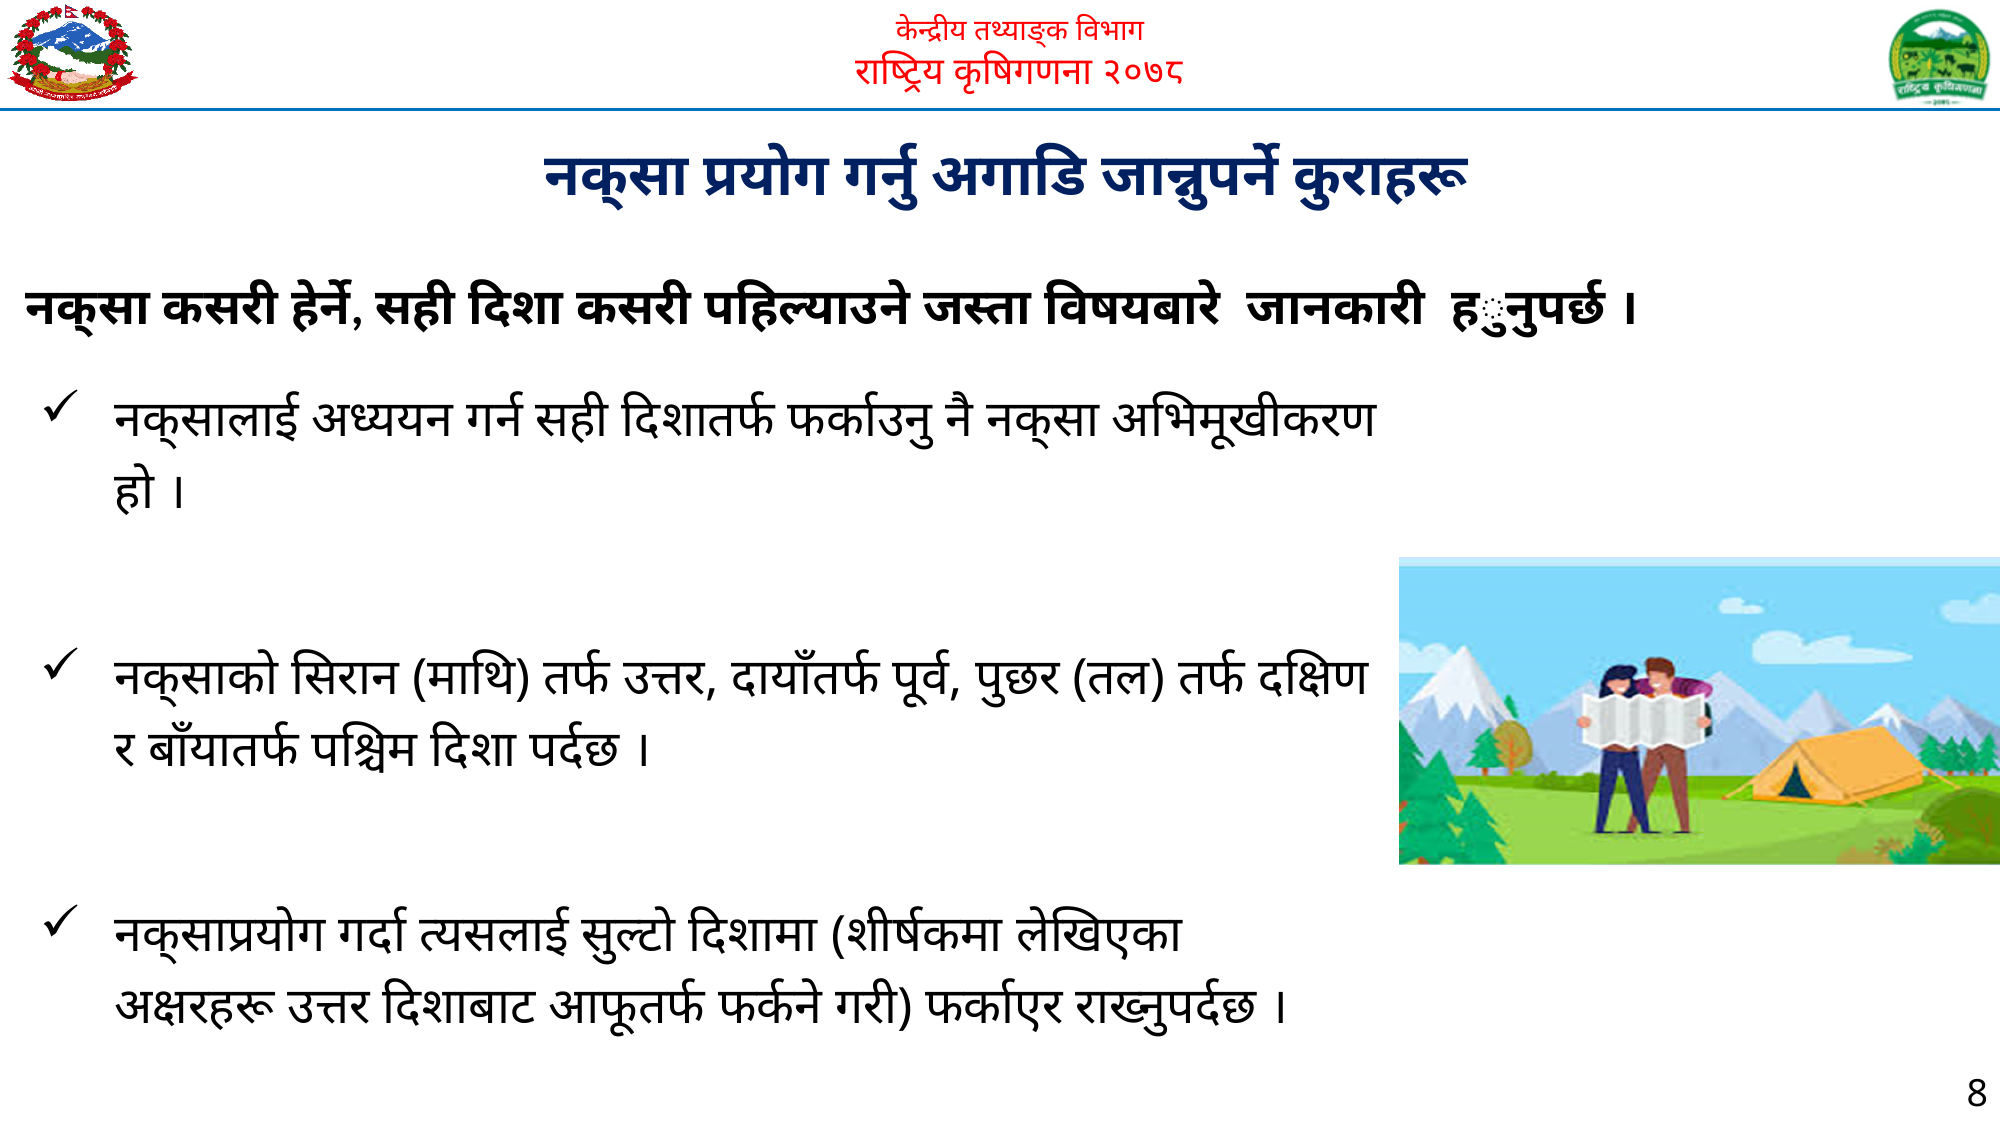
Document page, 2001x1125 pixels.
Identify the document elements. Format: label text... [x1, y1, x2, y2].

text_box नक्सा कसरी हेर्ने, सही दिशा कसरी पहिल्याउने जस्ता विषयबारे जानकारी हुनुपर्छ । [0, 266, 1678, 342]
picture [1399, 557, 2000, 866]
picture [7, 4, 138, 101]
text_box नक्सालाई अध्ययन गर्न सही दिशातर्फ फर्काउनु नै नक्सा अभिमूखीकरण हो । नक्साको सिरान (माथि) तर्फ उत्तर, दायाँतर्फ पूर्व, पुछर (तल) तर्फ दक्षिण र बाँयातर्फ पश्चिम दिशा पर्दछ । नक्साप्रयोग गर्दा त्यसलाई सुल्टो दिशामा (शीर्षकमा लेखिएका अक्षरहरू उत्तर दिशाबाट आफूतर्फ फर्कने गरी) फर्काएर राख्नुपर्दछ । [24, 367, 1393, 1042]
picture [1887, 4, 1993, 108]
text_box नक्सा प्रयोग गर्नु अगाडि जान्नुपर्ने कुराहरू [12, 125, 2000, 220]
text_box 8 [1552, 1061, 2000, 1122]
